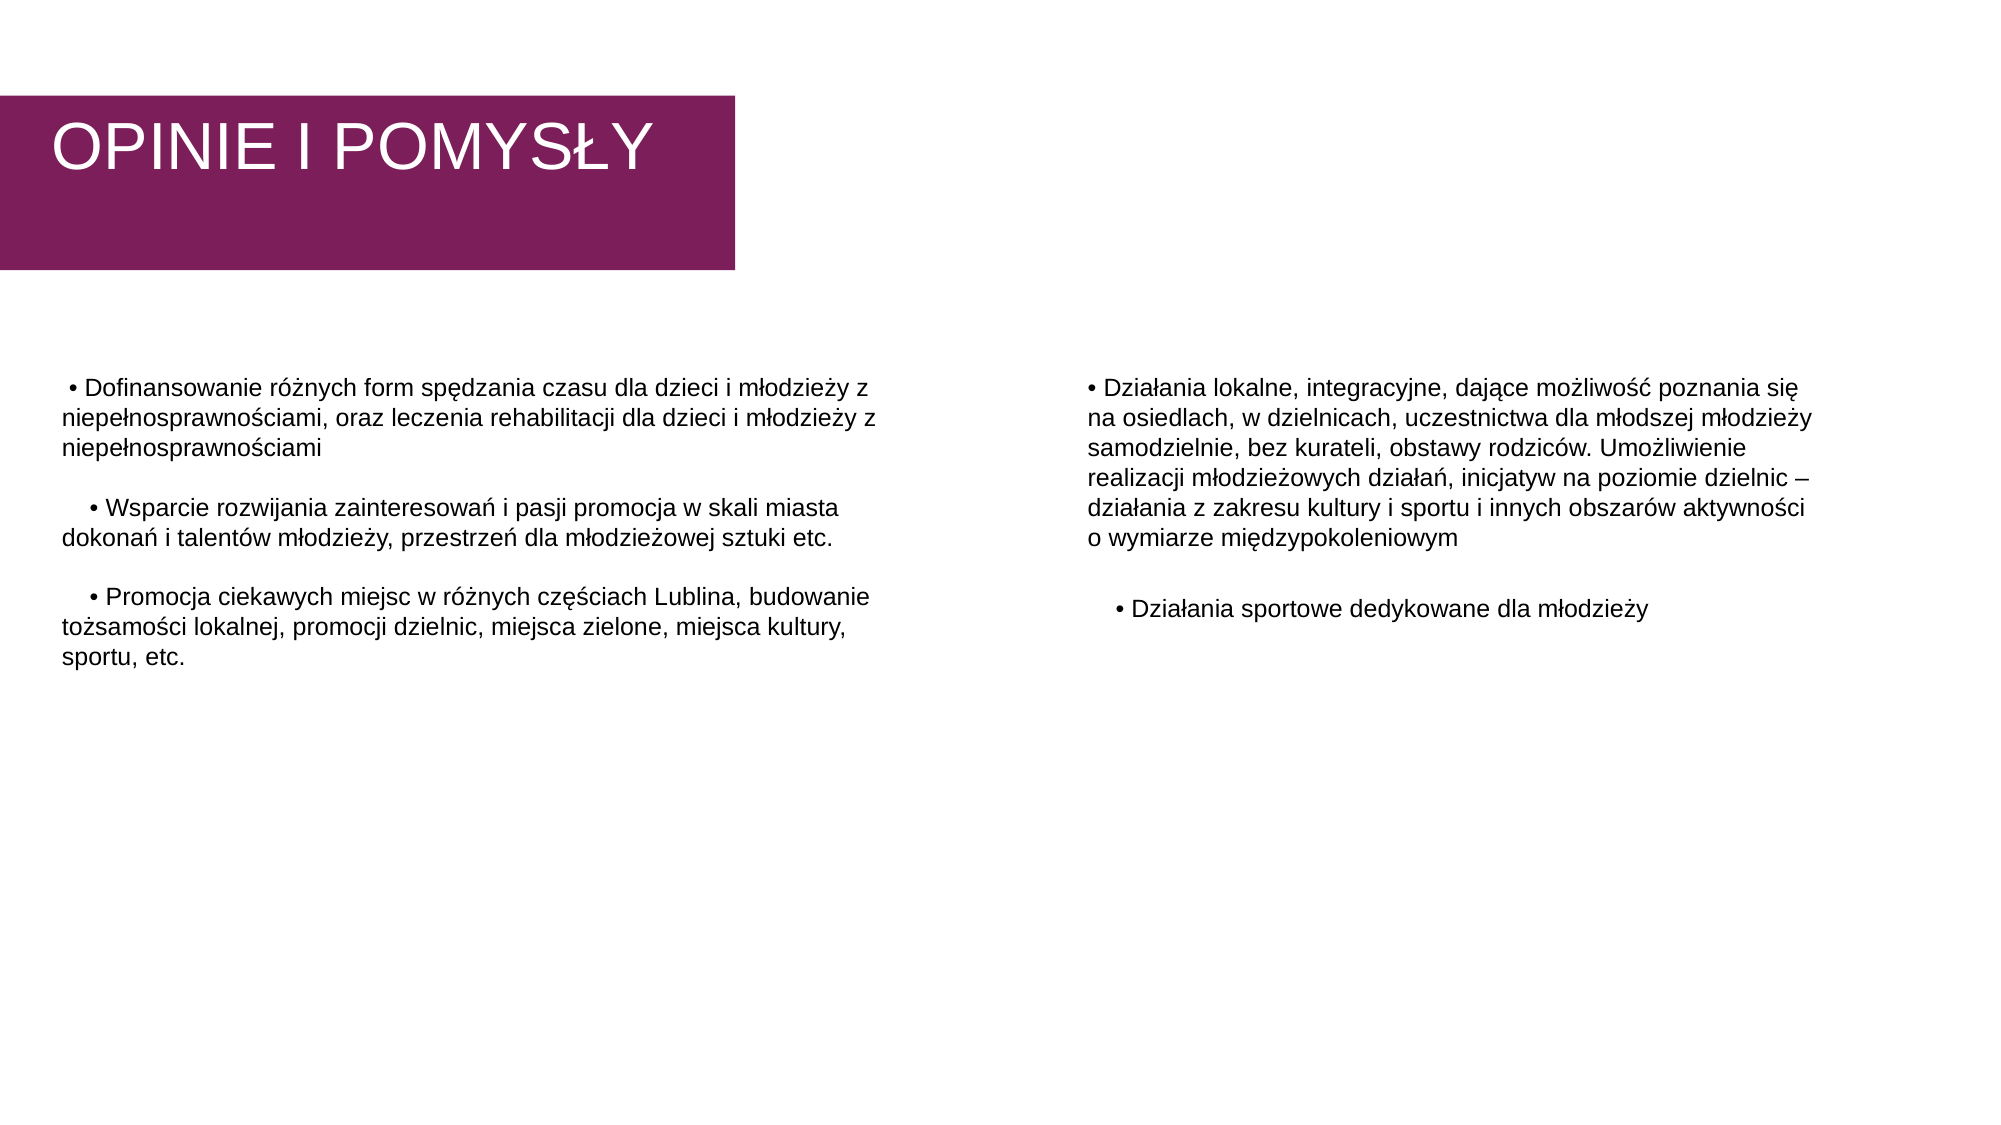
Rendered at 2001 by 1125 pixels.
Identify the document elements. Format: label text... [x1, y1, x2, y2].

text_box OPINIE I POMYSŁY [0, 95, 736, 271]
text_box • Dofinansowanie różnych form spędzania czasu dla dzieci i młodzieży z niepełnosprawnościami, oraz leczenia rehabilitacji dla dzieci i młodzieży z niepełnosprawnościami • Wsparcie rozwijania zainteresowań i pasji promocja w skali miasta dokonań i talentów młodzieży, przestrzeń dla młodzieżowej sztuki etc. • Promocja ciekawych miejsc w różnych częściach Lublina, budowanie tożsamości lokalnej, promocji dzielnic, miejsca zielone, miejsca kultury, sportu, etc. [47, 318, 907, 964]
text_box • Działania lokalne, integracyjne, dające możliwość poznania się na osiedlach, w dzielnicach, uczestnictwa dla młodszej młodzieży samodzielnie, bez kurateli, obstawy rodziców. Umożliwienie realizacji młodzieżowych działań, inicjatyw na poziomie dzielnic – działania z zakresu kultury i sportu i innych obszarów aktywności o wymiarze międzypokoleniowym • Działania sportowe dedykowane dla młodzieży [1073, 318, 1843, 1125]
